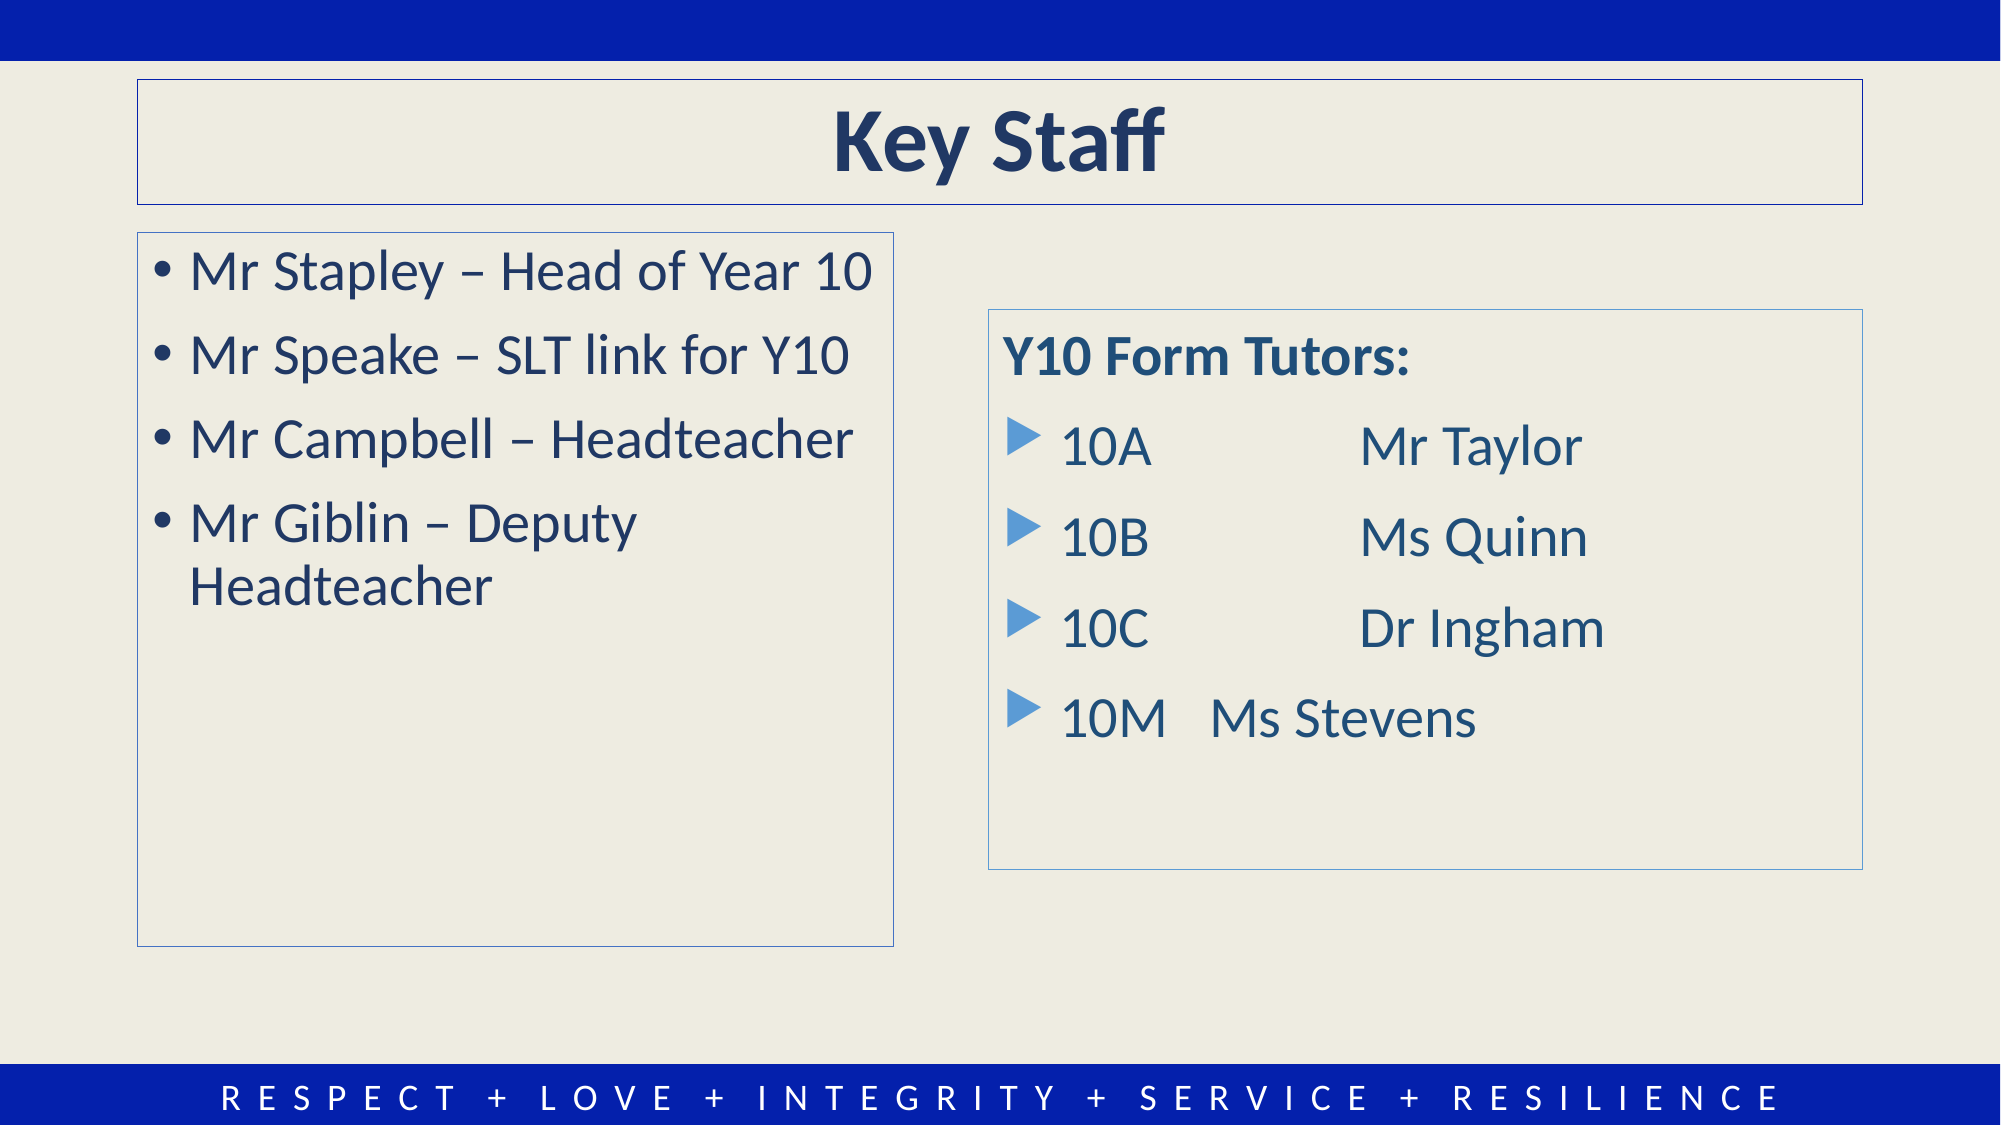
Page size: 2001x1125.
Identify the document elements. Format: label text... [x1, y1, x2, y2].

list Mr Stapley – Head of Year 10 Mr Speake – SLT link for Y10 Mr Campbell – Headteacher Mr Giblin – Deputy Headteacher [137, 232, 894, 947]
text_box Y10 Form Tutors: 10A Mr Taylor 10B Ms Quinn 10C Dr Ingham 10M Ms Stevens [988, 309, 1863, 870]
title Key Staff [137, 79, 1863, 205]
